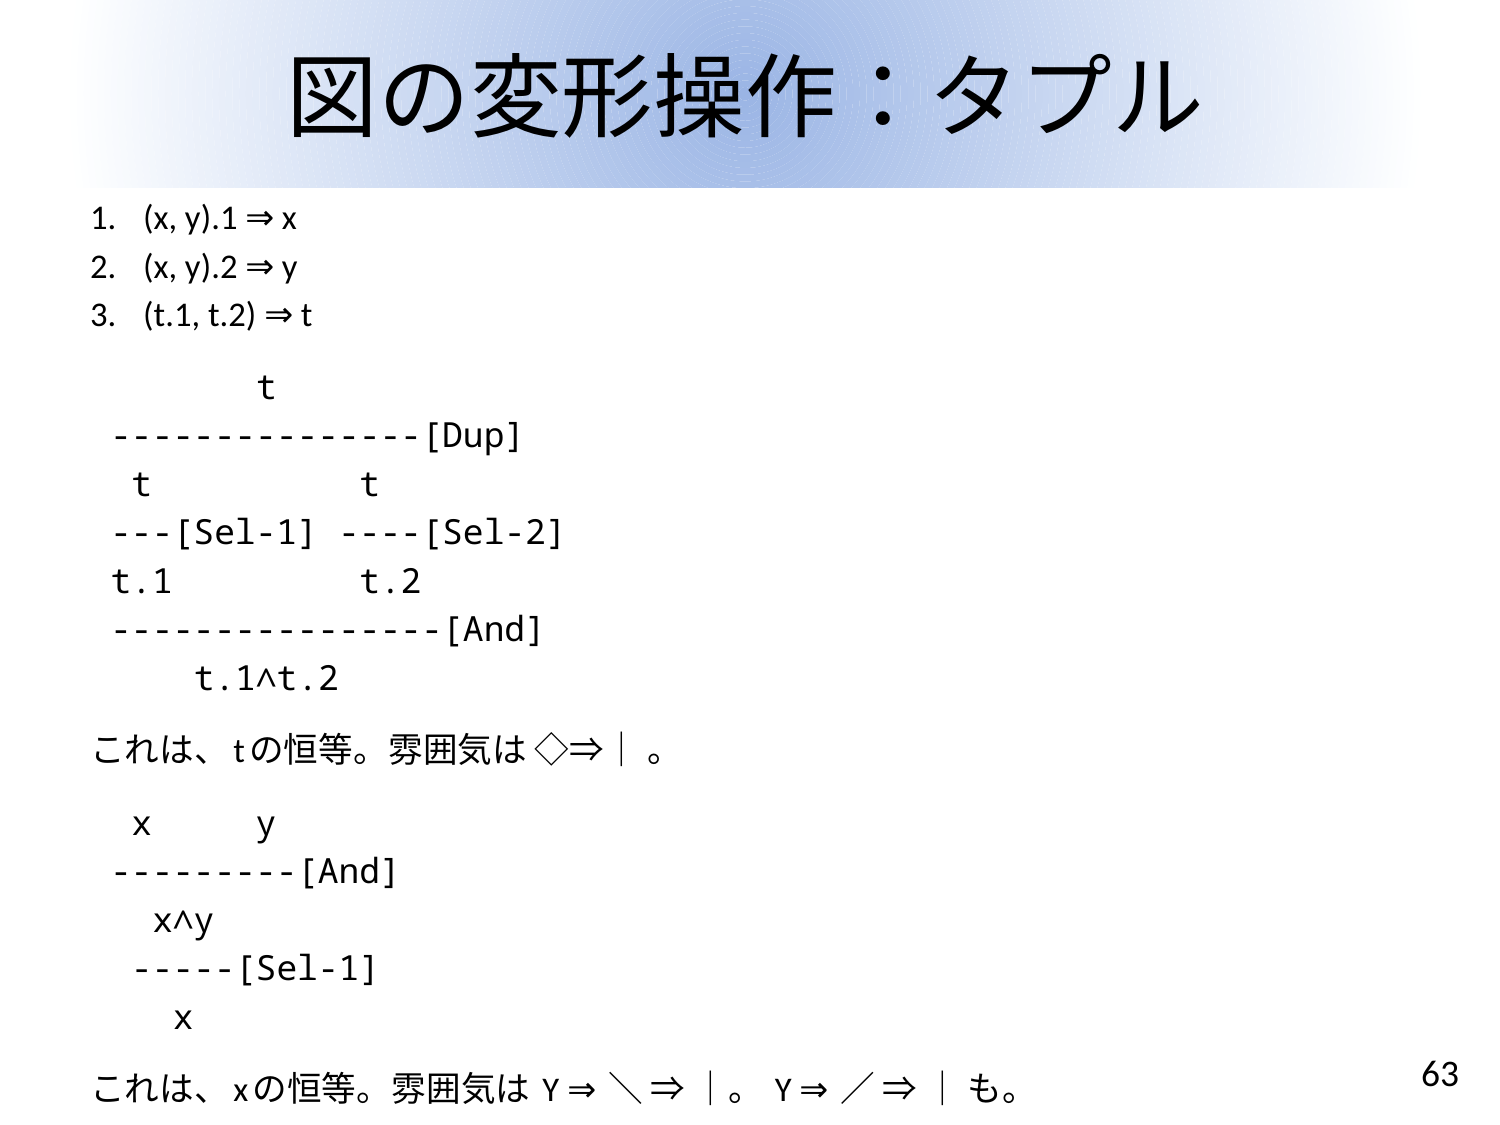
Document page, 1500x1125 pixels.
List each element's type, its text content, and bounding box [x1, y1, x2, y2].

list (x, y).1 ⇒ x (x, y).2 ⇒ y (t.1, t.2) ⇒ t t ---------------[Dup] t t ---[Sel-1] ----[Sel-2] t.1 t.2 ----------------[And] t.1∧t.2 これは、tの恒等。雰囲気は ◇⇒｜ 。 x y ---------[And] x∧y -----[Sel-1] x これは、xの恒等。雰囲気は Y ⇒ ＼ ⇒ ｜。 Y ⇒ ／ ⇒ ｜ も。 [75, 187, 1425, 1125]
text_box 63 [1406, 1041, 1480, 1102]
title 図の変形操作：タプル [70, 0, 1421, 188]
